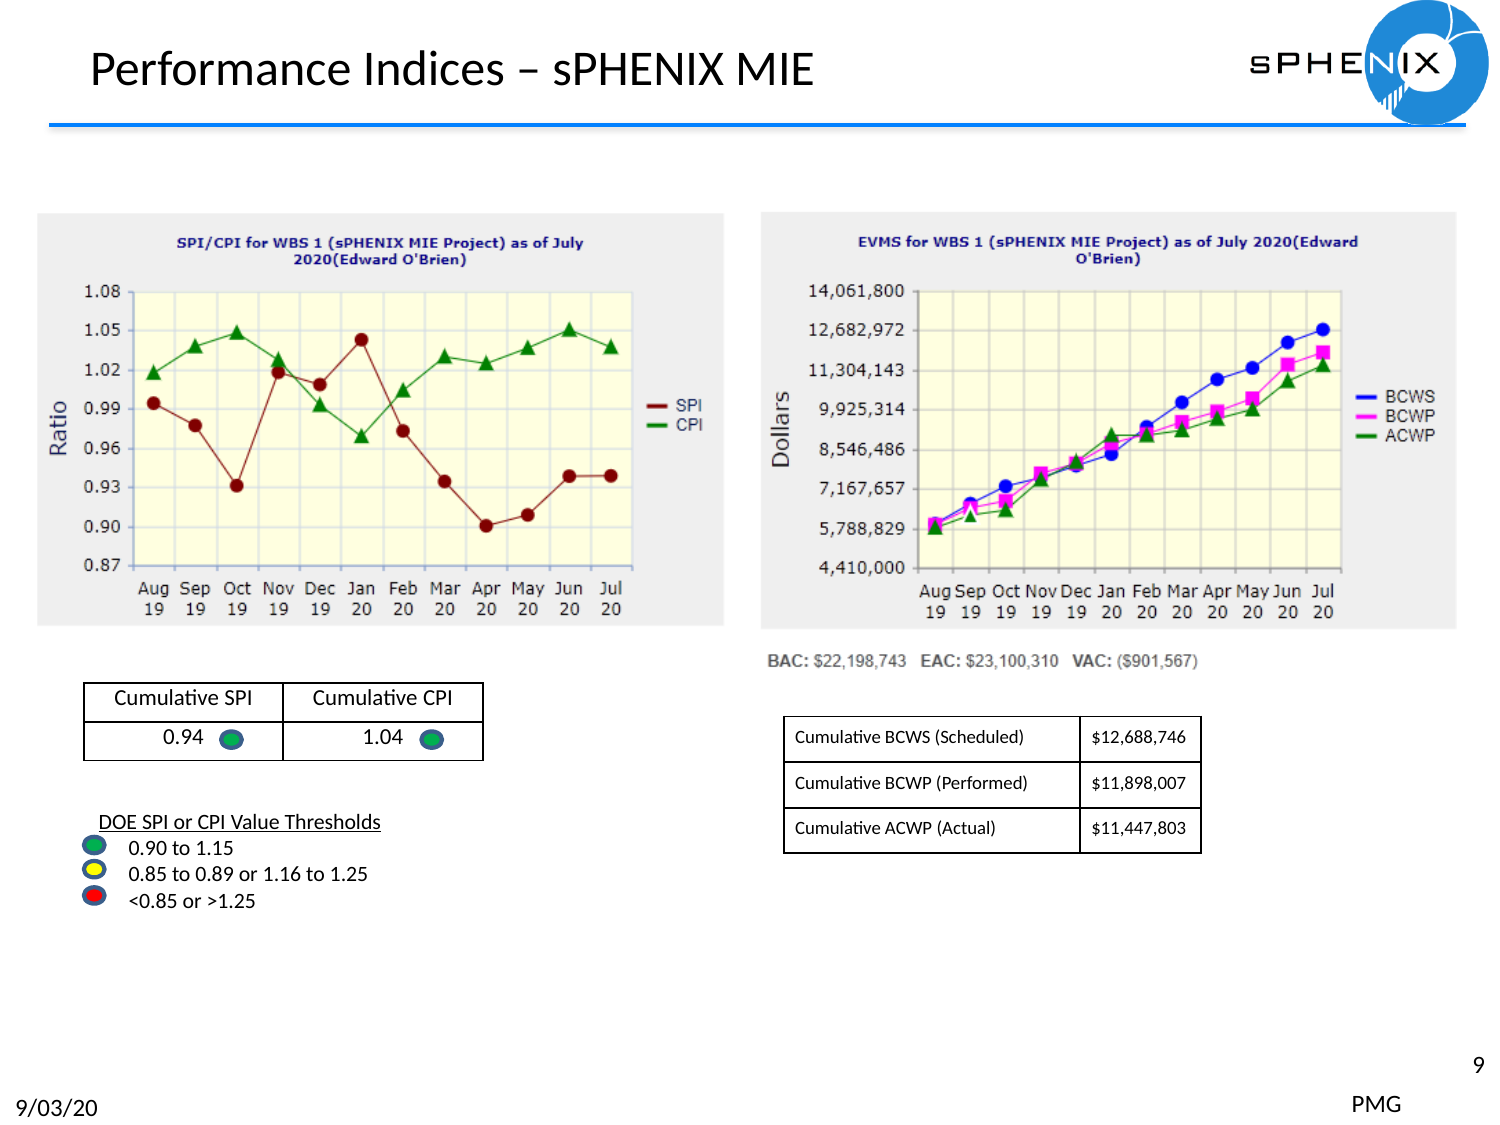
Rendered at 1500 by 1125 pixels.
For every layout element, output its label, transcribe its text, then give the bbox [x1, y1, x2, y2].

table_cell Cumulative ACWP (Actual) [785, 809, 1079, 852]
picture [32, 208, 726, 630]
table_header $12,688,746 [1081, 717, 1200, 761]
table_cell 0.94 [85, 723, 282, 760]
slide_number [0, 1087, 350, 1125]
table_header Cumulative CPI [284, 684, 482, 721]
picture [757, 208, 1457, 675]
slide_number 9 [1412, 1040, 1500, 1085]
picture [1250, 0, 1489, 125]
table_header Cumulative BCWS (Scheduled) [785, 717, 1079, 761]
footer PMG [1253, 1085, 1500, 1120]
text_box DOE SPI or CPI Value Thresholds 0.90 to 1.15 0.85 to 0.89 or 1.16 to 1.25 <0.85 or >1.25 [83, 800, 483, 954]
table_cell Cumulative BCWP (Performed) [785, 763, 1079, 807]
text_box [219, 729, 244, 750]
title Performance Indices – sPHENIX MIE [75, 5, 1425, 125]
text_box [81, 834, 107, 856]
table_cell 1.04 [284, 723, 482, 760]
table_header Cumulative SPI [85, 684, 282, 721]
table_cell $11,447,803 [1081, 809, 1200, 852]
text_box [81, 885, 107, 906]
text_box [81, 858, 107, 880]
table_cell $11,898,007 [1081, 763, 1200, 807]
text_box [419, 729, 445, 750]
